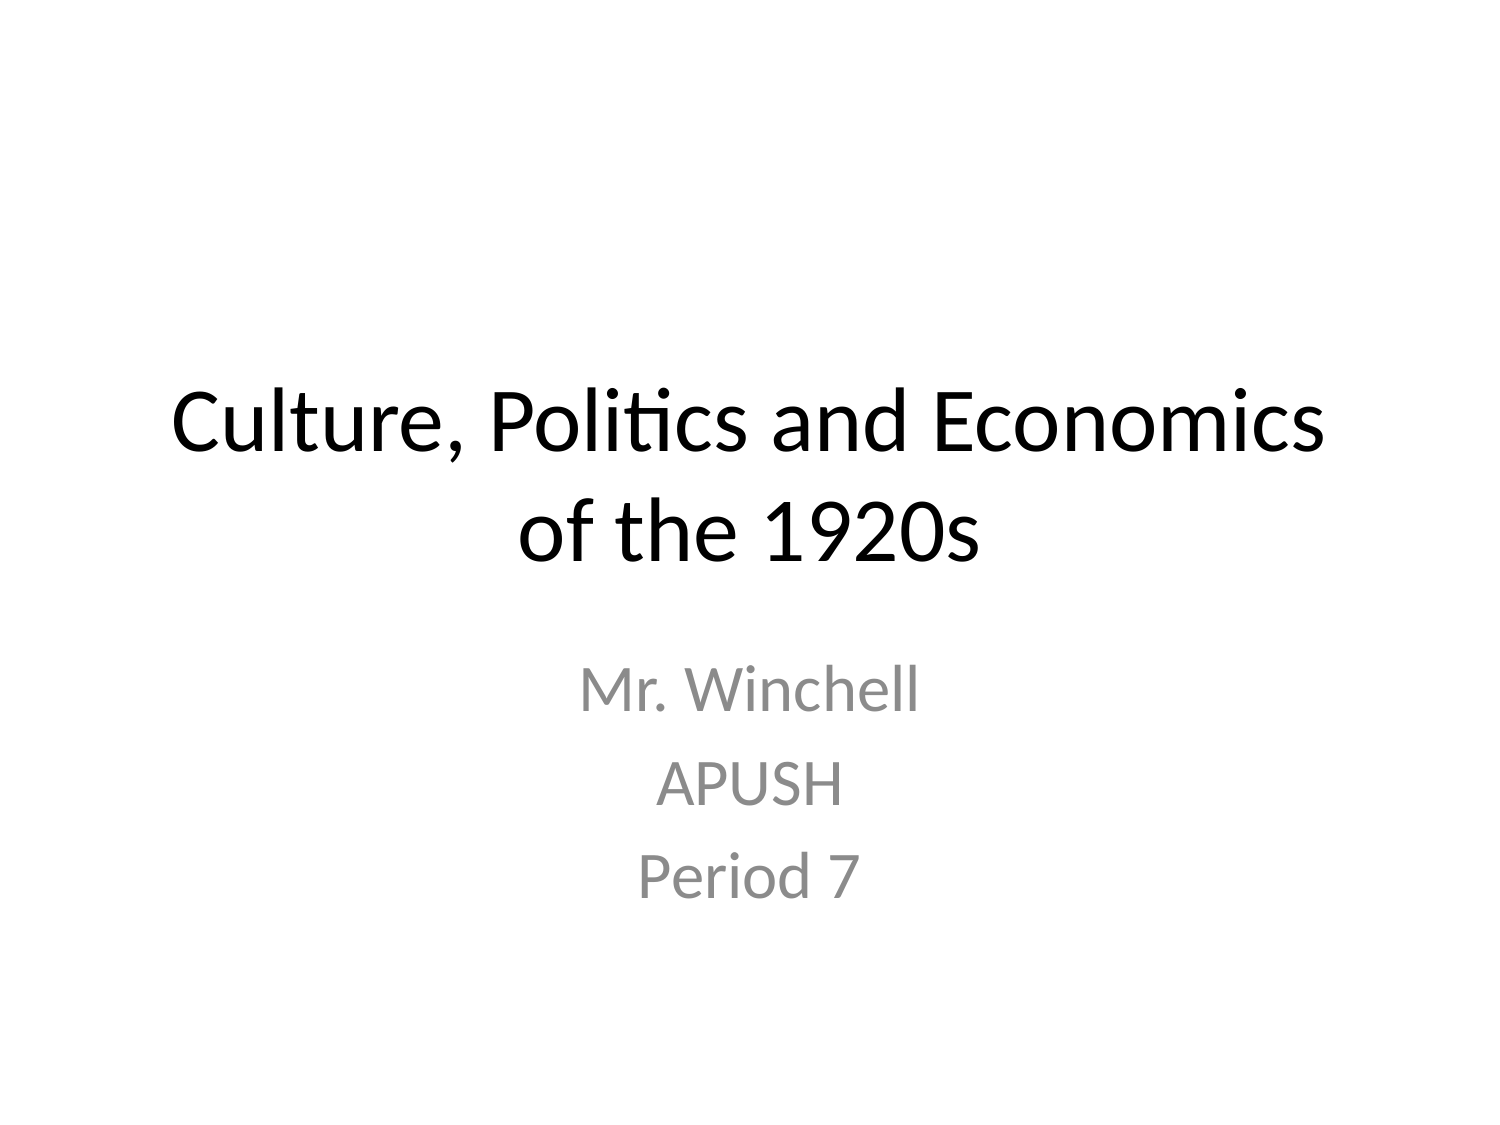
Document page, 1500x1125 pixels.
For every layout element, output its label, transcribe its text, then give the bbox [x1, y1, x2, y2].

subtitle Mr. Winchell APUSH Period 7 [225, 637, 1275, 925]
title Culture, Politics and Economics of the 1920s [112, 349, 1388, 591]
